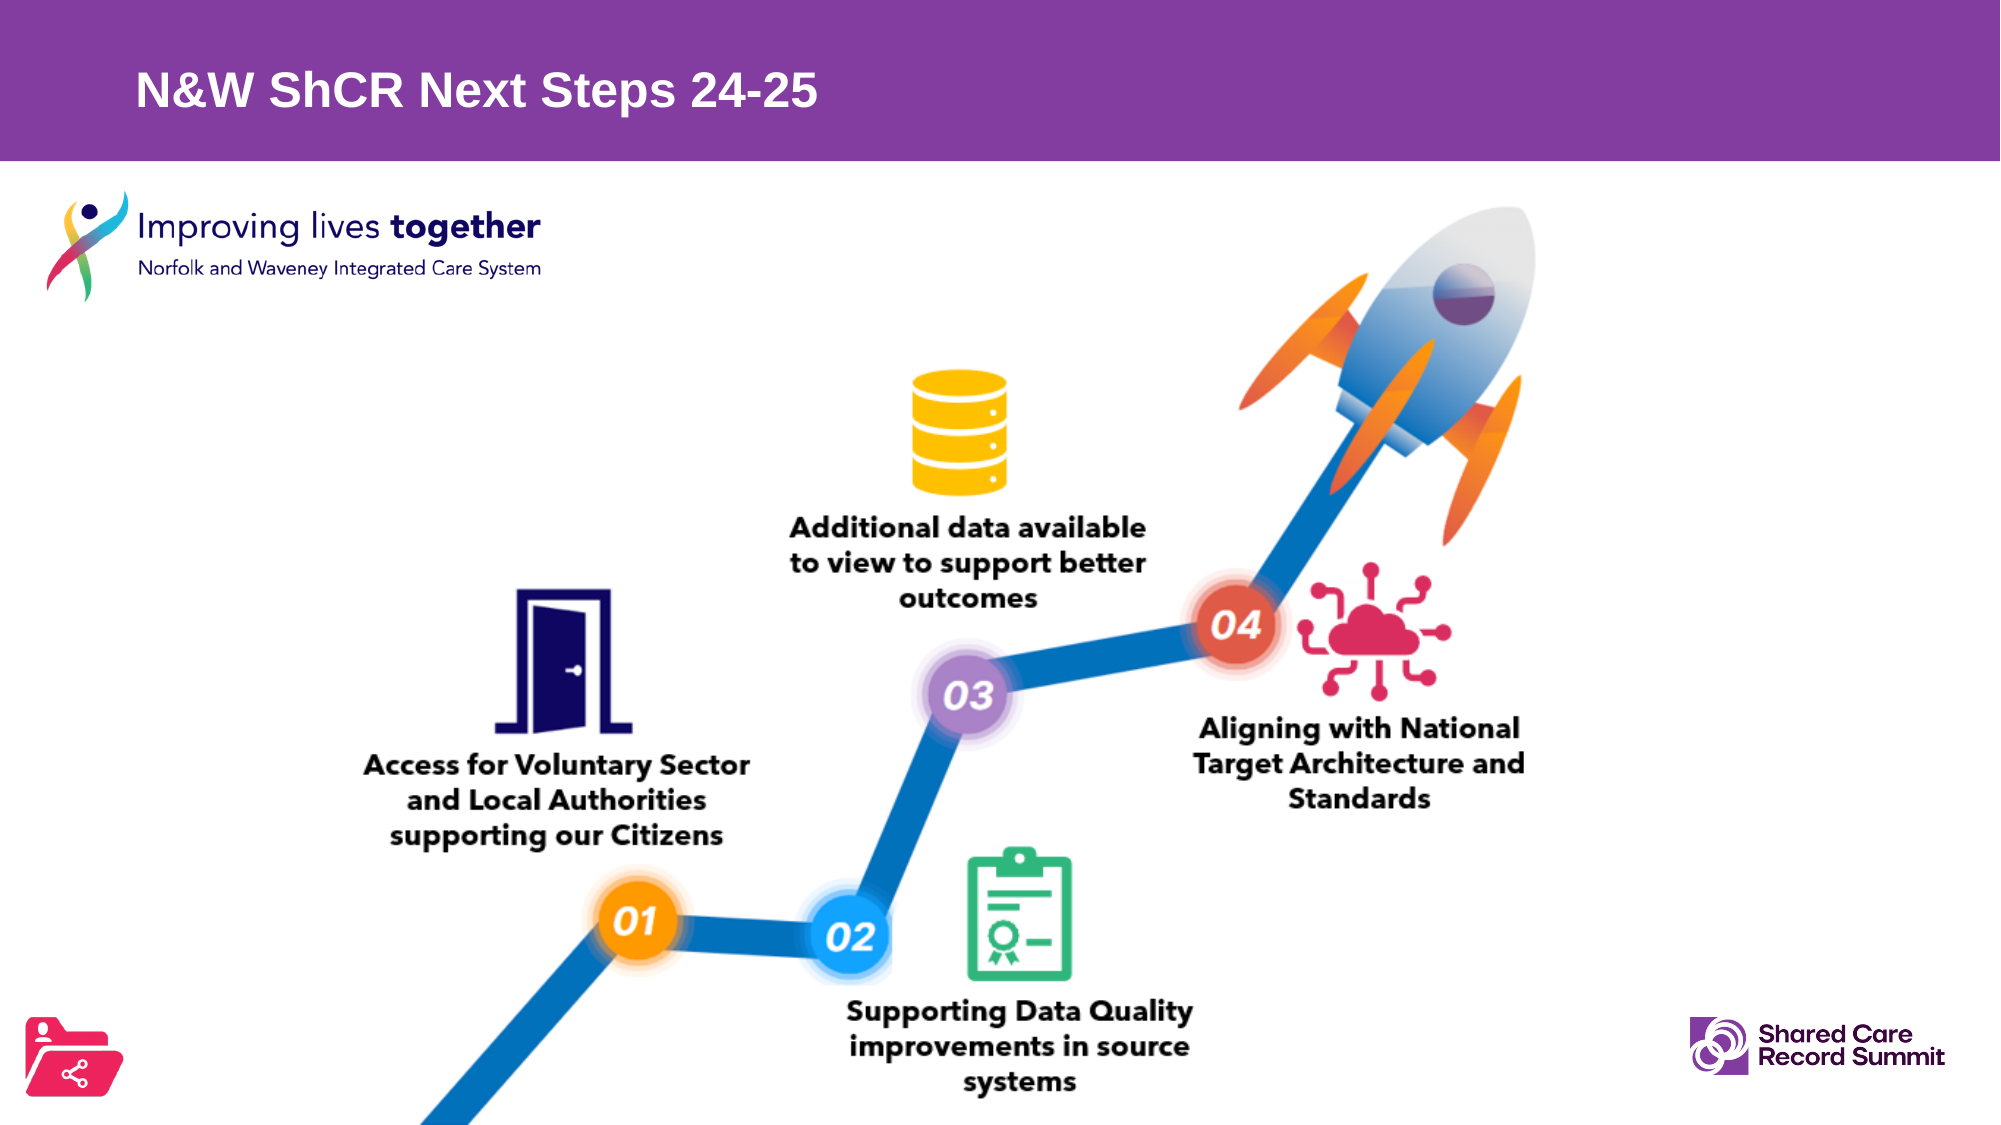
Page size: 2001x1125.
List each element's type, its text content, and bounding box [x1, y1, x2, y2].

text_box N&W ShCR Next Steps 24-25 [120, 50, 1815, 125]
picture [24, 176, 1604, 1125]
picture [1690, 1017, 1945, 1075]
picture [0, 982, 149, 1125]
text_box [0, 0, 2000, 162]
